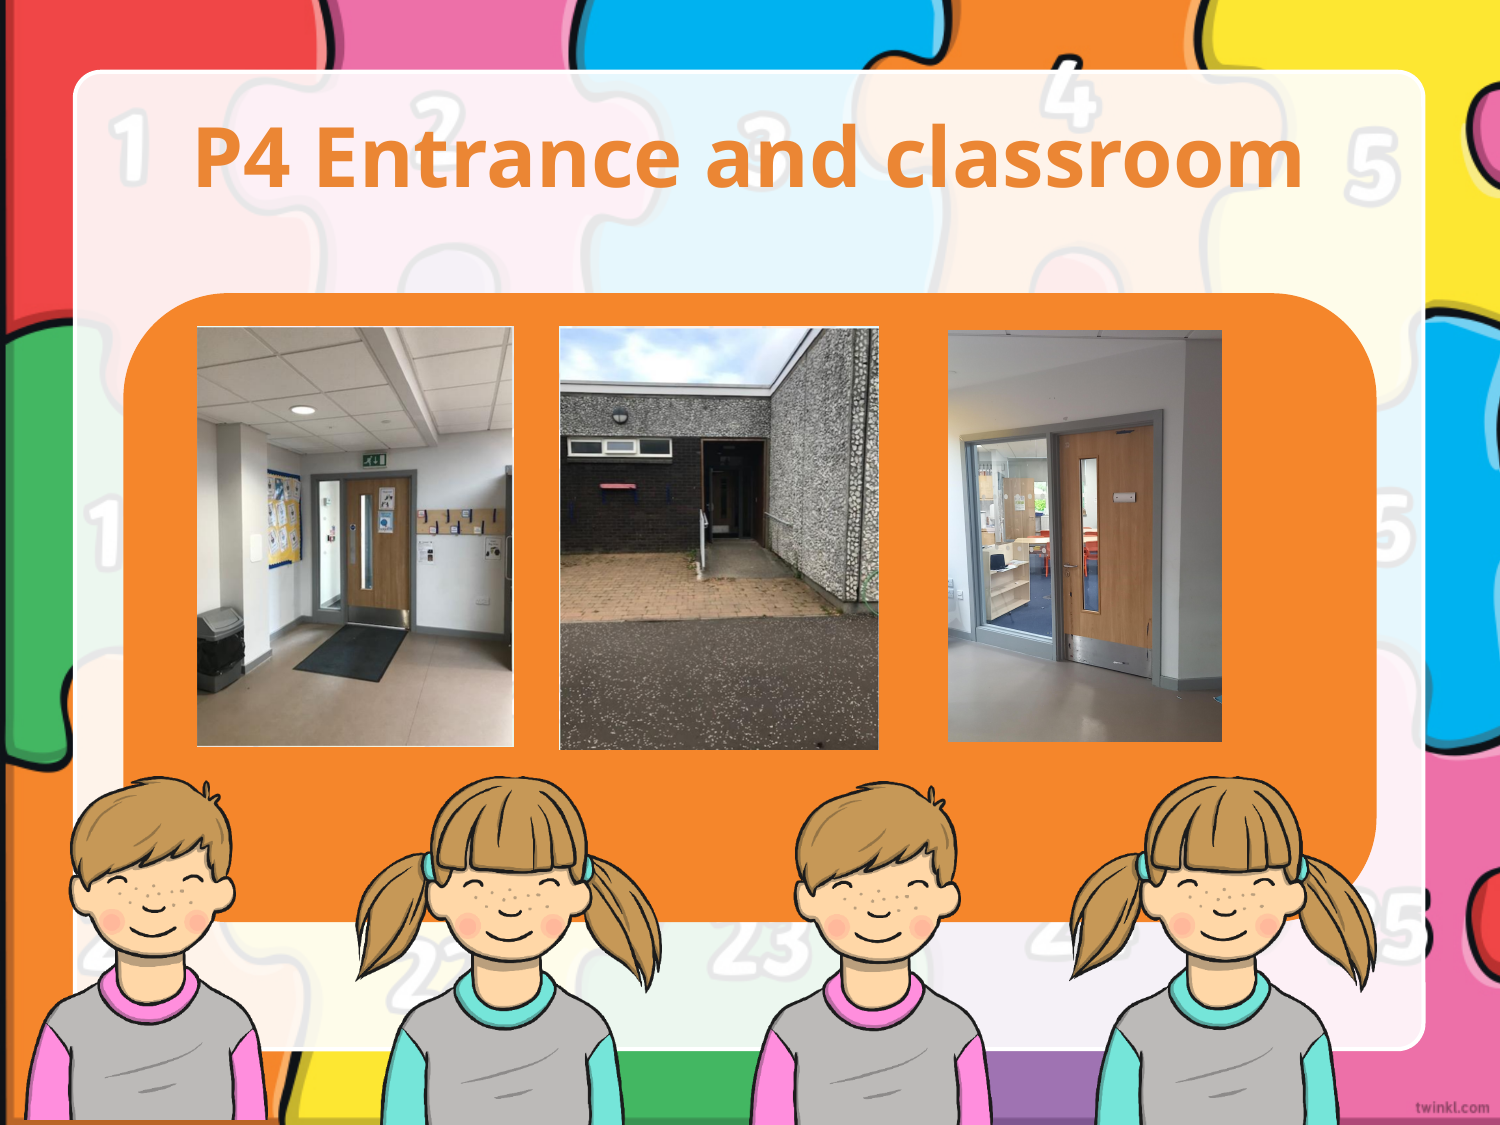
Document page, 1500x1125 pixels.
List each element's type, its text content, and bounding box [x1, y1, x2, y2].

picture [948, 330, 1222, 742]
picture [865, 0, 1500, 340]
picture [1494, 564, 1500, 649]
title P4 Entrance and classroom [75, 78, 1424, 242]
picture [1426, 666, 1432, 726]
text_box [122, 292, 1378, 924]
picture [1485, 359, 1500, 470]
picture [559, 326, 879, 750]
picture [197, 326, 514, 747]
picture [0, 0, 1500, 1125]
